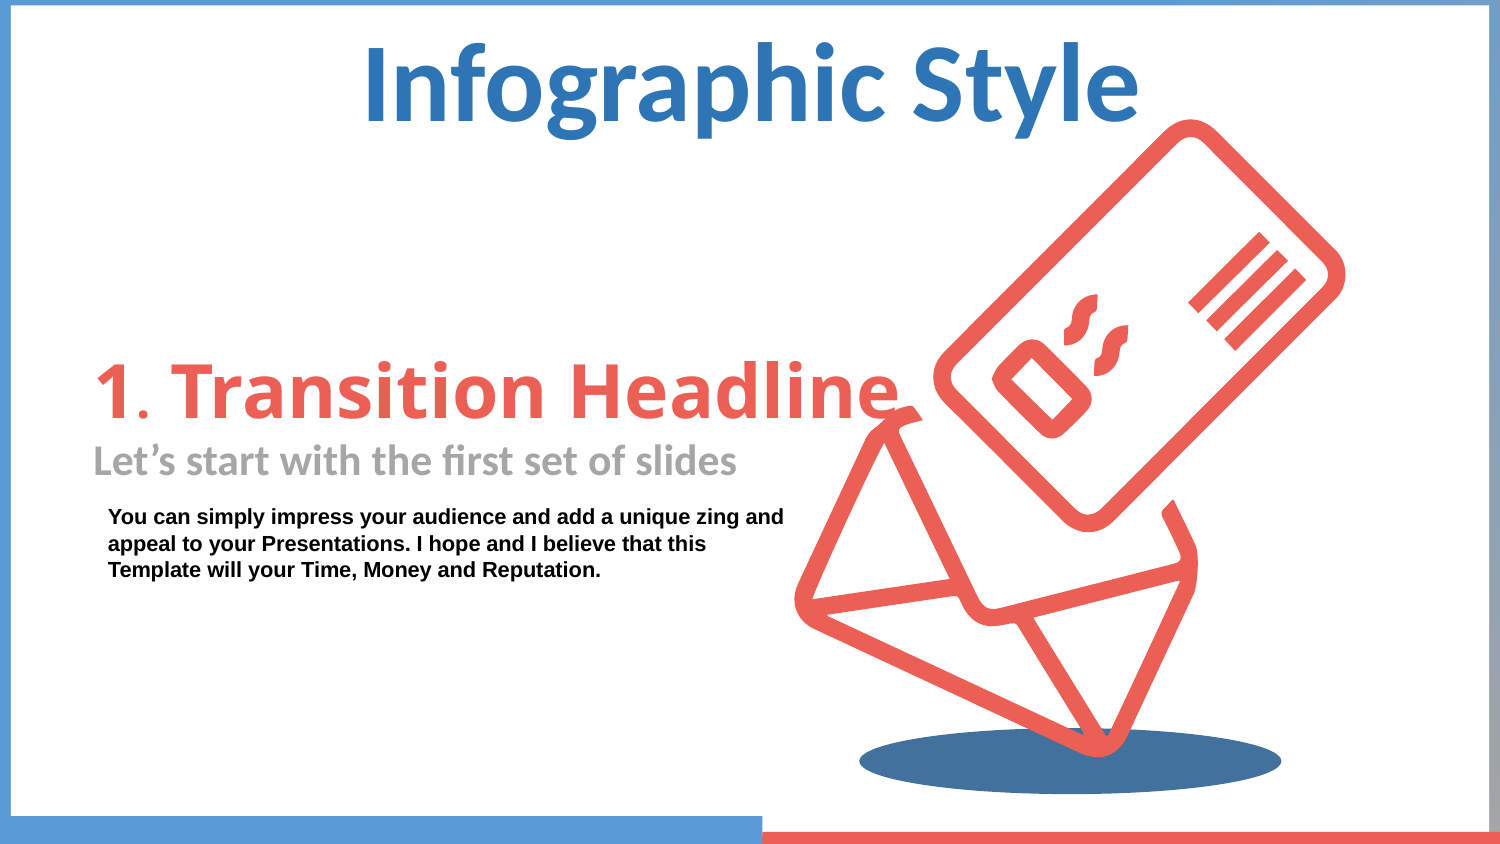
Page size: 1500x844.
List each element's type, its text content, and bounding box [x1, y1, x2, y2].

text_box [858, 763, 1283, 796]
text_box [789, 115, 1346, 763]
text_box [0, 816, 1500, 844]
text_box Infographic Style [39, 17, 1464, 107]
title 1. Transition Headline [93, 349, 789, 438]
subtitle Let’s start with the first set of slides [93, 438, 789, 489]
text_box You can simply impress your audience and add a unique zing and appeal to your Presentations. I hope and I believe that this Template will your Time, Money and Reputation. [93, 495, 789, 589]
